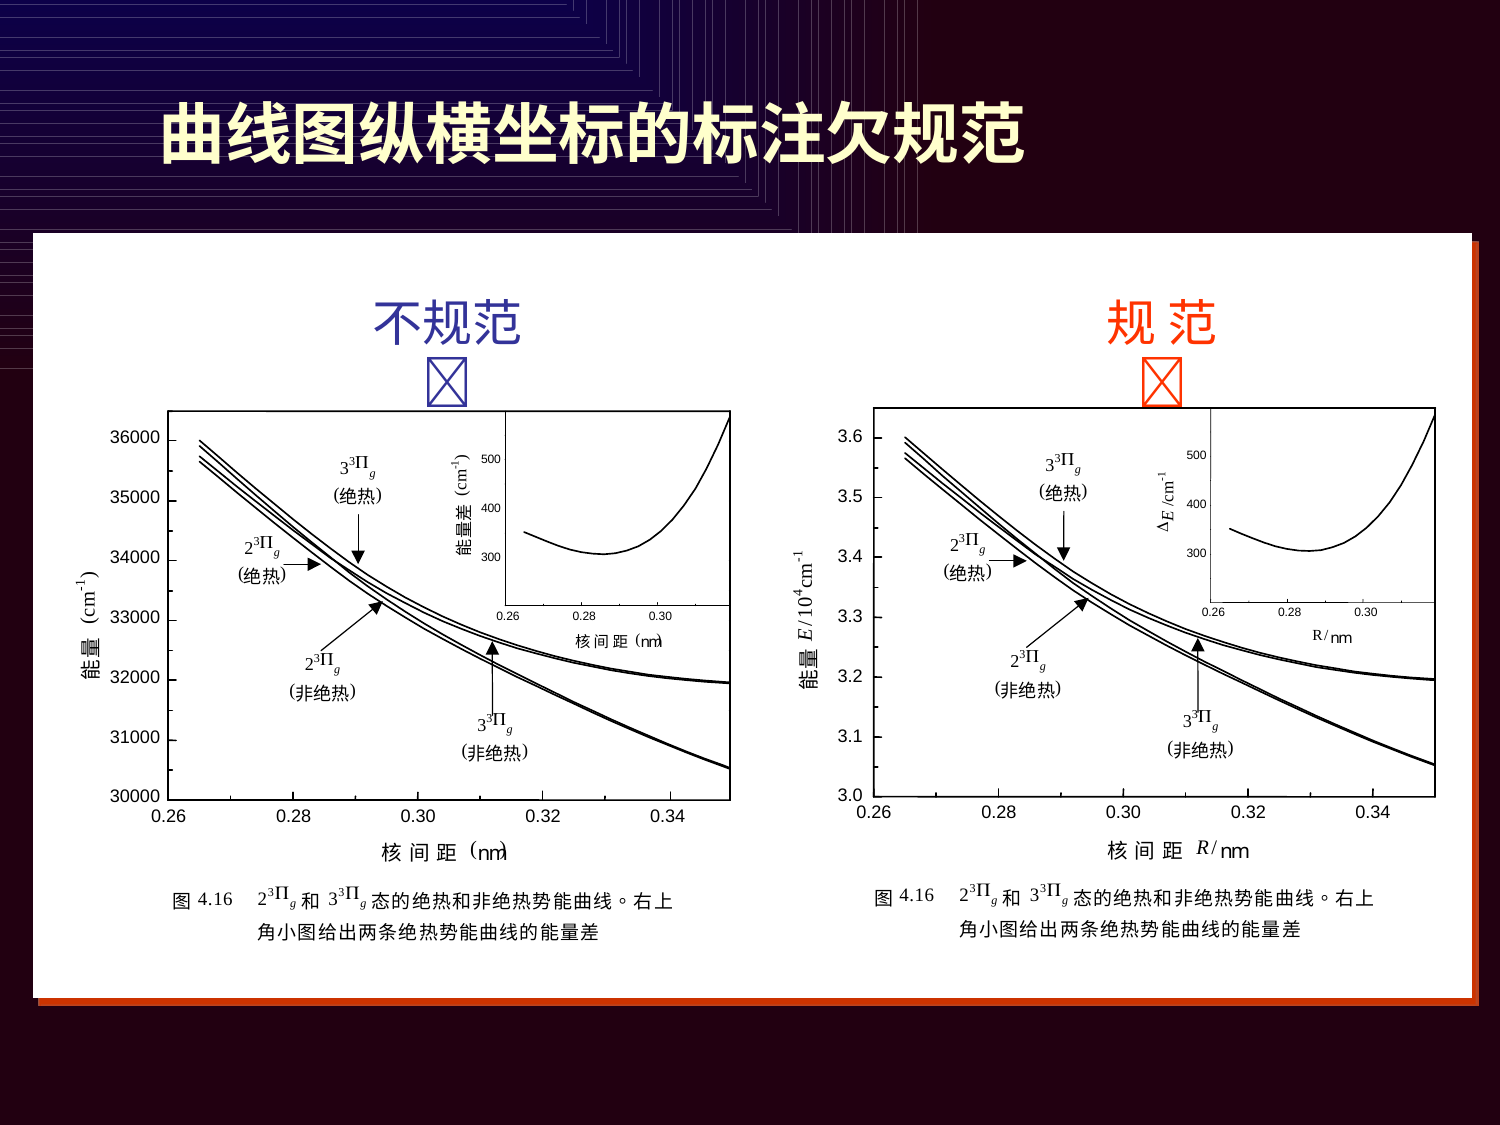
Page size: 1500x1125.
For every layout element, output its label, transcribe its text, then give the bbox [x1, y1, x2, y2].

text_box 曲线图纵横坐标的标注欠规范 [143, 84, 1284, 180]
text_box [33, 234, 1472, 997]
